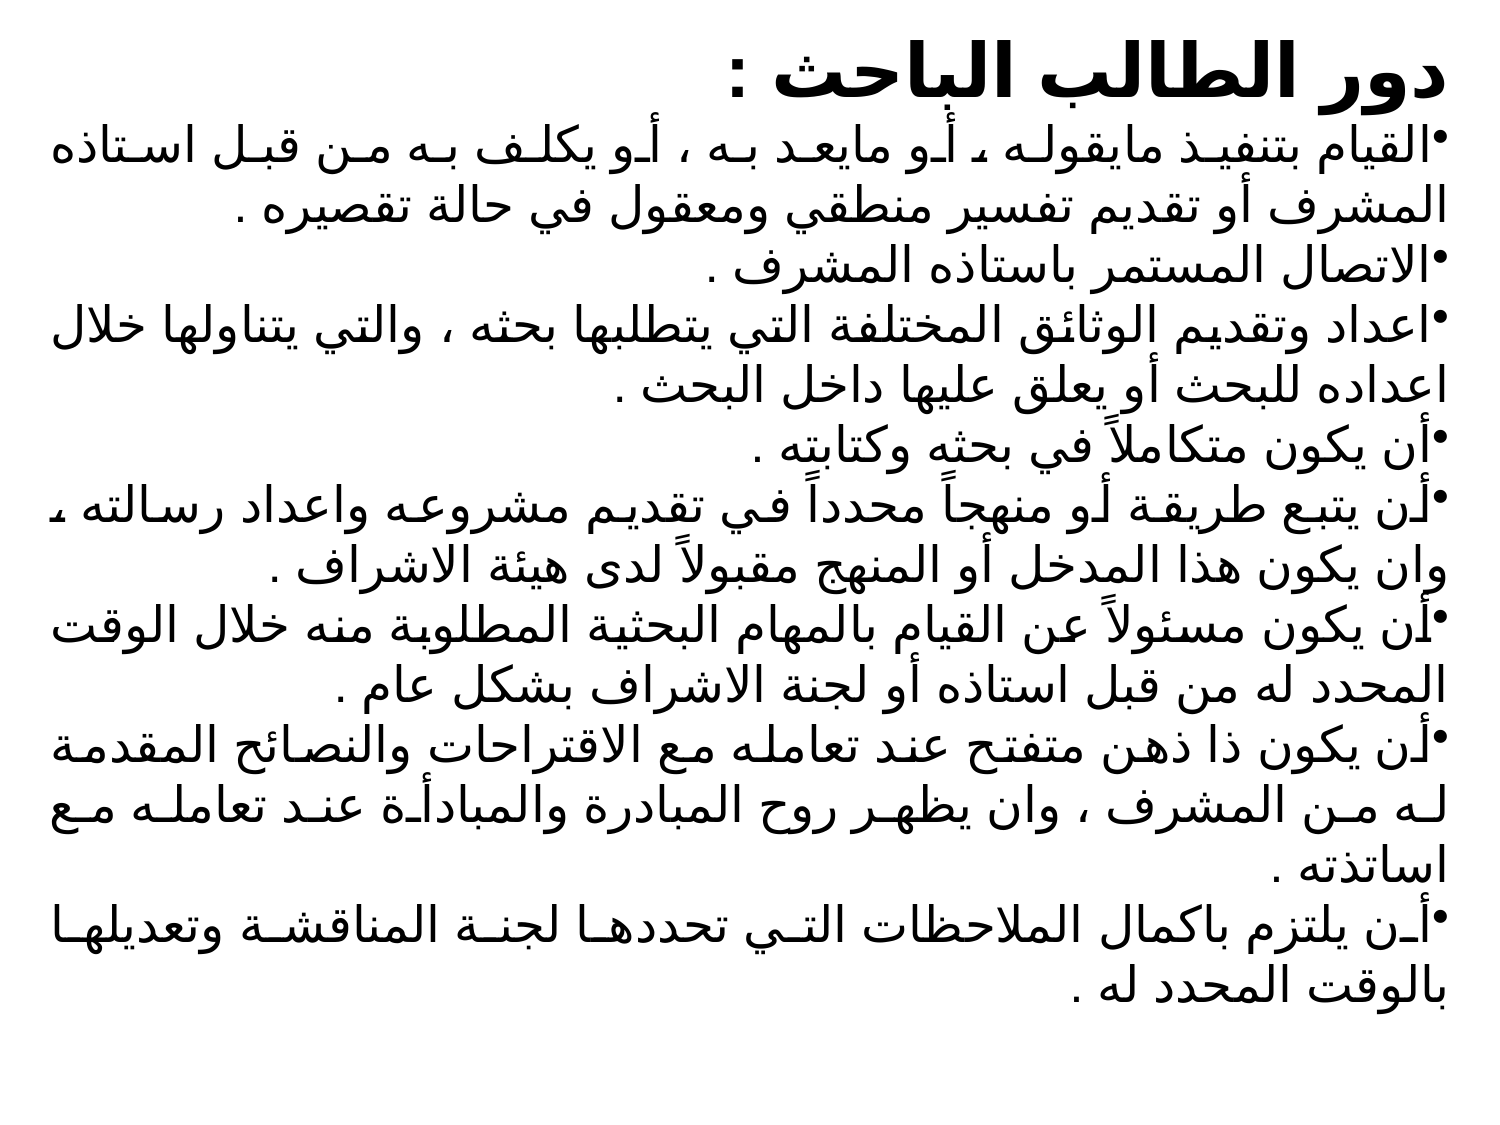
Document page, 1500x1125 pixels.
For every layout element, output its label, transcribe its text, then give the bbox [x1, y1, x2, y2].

text_box دور الطالب الباحث : القيام بتنفيذ مايقوله ، أو مايعد به ، أو يكلف به من قبل استاذه المشرف أو تقديم تفسير منطقي ومعقول في حالة تقصيره . الاتصال المستمر باستاذه المشرف . اعداد وتقديم الوثائق المختلفة التي يتطلبها بحثه ، والتي يتناولها خلال اعداده للبحث أو يعلق عليها داخل البحث . أن يكون متكاملاً في بحثه وكتابته . أن يتبع طريقة أو منهجاً محدداً في تقديم مشروعه واعداد رسالته ، وان يكون هذا المدخل أو المنهج مقبولاً لدى هيئة الاشراف . أن يكون مسئولاً عن القيام بالمهام البحثية المطلوبة منه خلال الوقت المحدد له من قبل استاذه أو لجنة الاشراف بشكل عام . أن يكون ذا ذهن متفتح عند تعامله مع الاقتراحات والنصائح المقدمة له من المشرف ، وان يظهر روح المبادرة والمبادأة عند تعامله مع اساتذته . أن يلتزم باكمال الملاحظات التي تحددها لجنة المناقشة وتعديلها بالوقت المحدد له . [35, 14, 1465, 1020]
